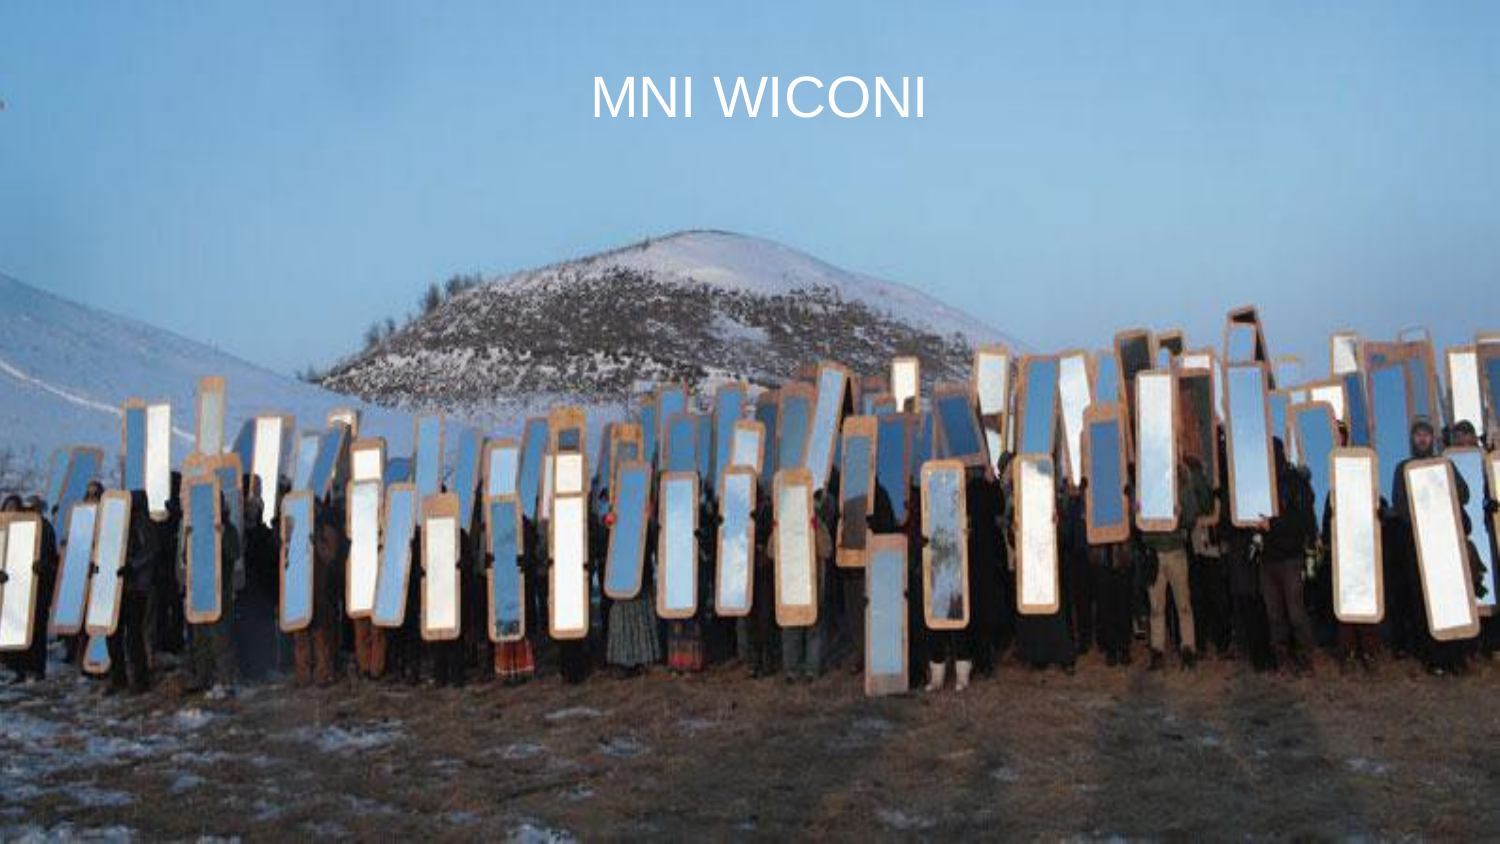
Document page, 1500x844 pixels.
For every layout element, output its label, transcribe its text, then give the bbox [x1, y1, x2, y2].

title MNI WICONI [588, 57, 933, 201]
text_box [0, 0, 1500, 844]
